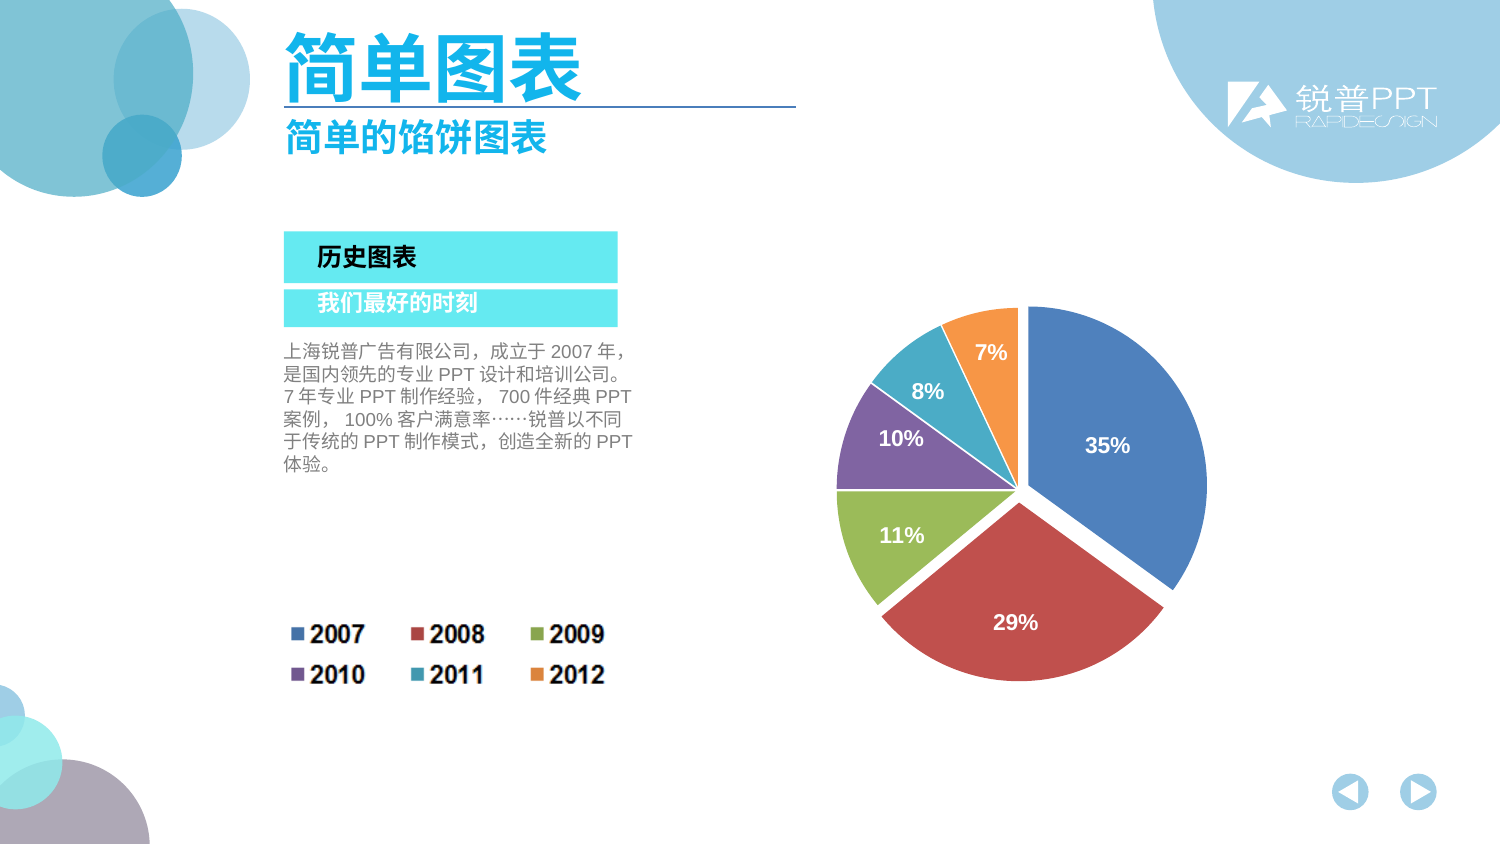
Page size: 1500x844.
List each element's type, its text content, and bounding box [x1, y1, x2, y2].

text_box 历史图表 [302, 234, 549, 279]
text_box 我们最好的时刻 [302, 281, 549, 324]
text_box [282, 287, 620, 329]
text_box 上海锐普广告有限公司，成立于2007年，是国内领先的专业PPT设计和培训公司。7年专业PPT制作经验，700件经典PPT案例，100%客户满意率……锐普以不同于传统的PPT制作模式，创造全新的PPT体验。 [283, 339, 637, 475]
text_box 简单图表 [269, 14, 758, 119]
picture [283, 610, 618, 697]
chart [724, 256, 1274, 731]
text_box [282, 229, 620, 285]
text_box 简单的馅饼图表 [271, 106, 758, 167]
